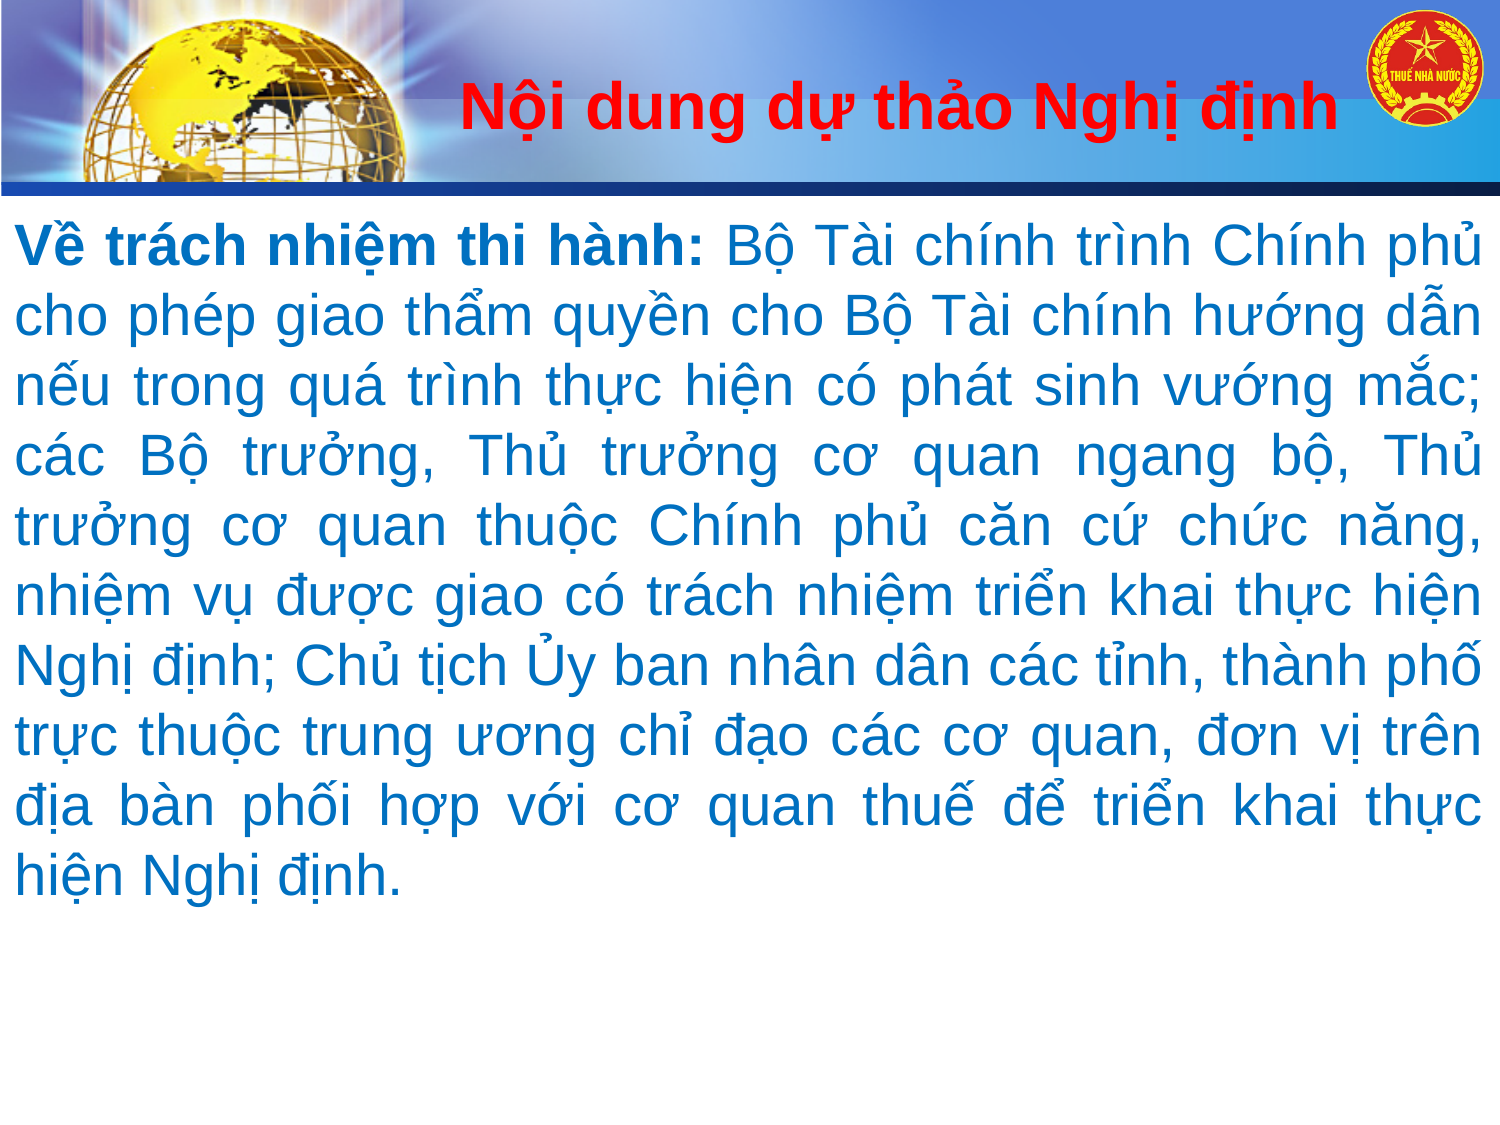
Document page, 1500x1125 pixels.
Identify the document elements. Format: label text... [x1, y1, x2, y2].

text_box Phần 3: GIA HẠN THỜI HẠN NỘP THUẾ TIÊU THỤ ĐẶC BIỆT ĐỐI VỚI Ô TÔ SẢN XUẤT HOẶC LẮP RÁP TRONG NƯỚC NĂM 2022 [298, 99, 411, 183]
text_box Về trách nhiệm thi hành: Bộ Tài chính trình Chính phủ cho phép giao thẩm quyền cho Bộ Tài chính hướng dẫn nếu trong quá trình thực hiện có phát sinh vướng mắc; các Bộ trưởng, Thủ trưởng cơ quan ngang bộ, Thủ trưởng cơ quan thuộc Chính phủ căn cứ chức năng, nhiệm vụ được giao có trách nhiệm triển khai thực hiện Nghị định; Chủ tịch Ủy ban nhân dân các tỉnh, thành phố trực thuộc trung ương chỉ đạo các cơ quan, đơn vị trên địa bàn phối hợp với cơ quan thuế để triển khai thực hiện Nghị định. [0, 200, 1500, 1125]
text_box Nội dung dự thảo Nghị định [399, 37, 1400, 168]
picture [1, 0, 1500, 183]
